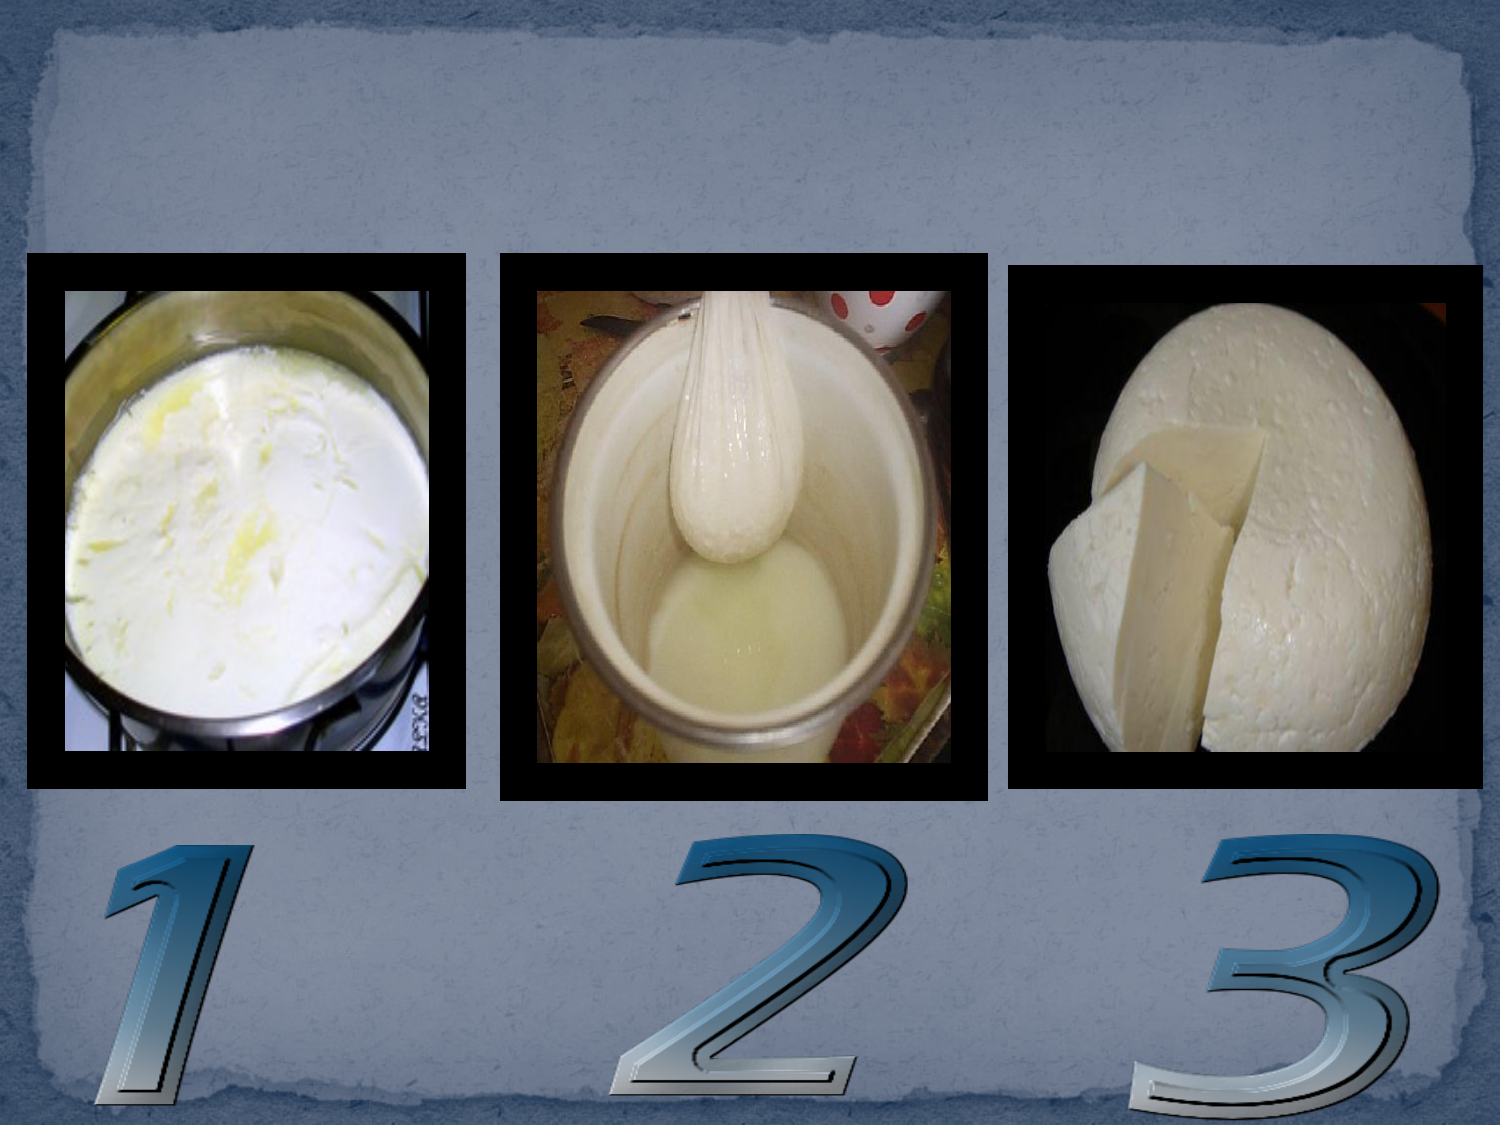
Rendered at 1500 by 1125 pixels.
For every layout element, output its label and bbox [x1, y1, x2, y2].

picture [1045, 302, 1447, 753]
picture [537, 290, 951, 764]
picture [64, 290, 430, 753]
picture [608, 834, 992, 1125]
picture [93, 845, 434, 1125]
picture [1128, 834, 1500, 1125]
